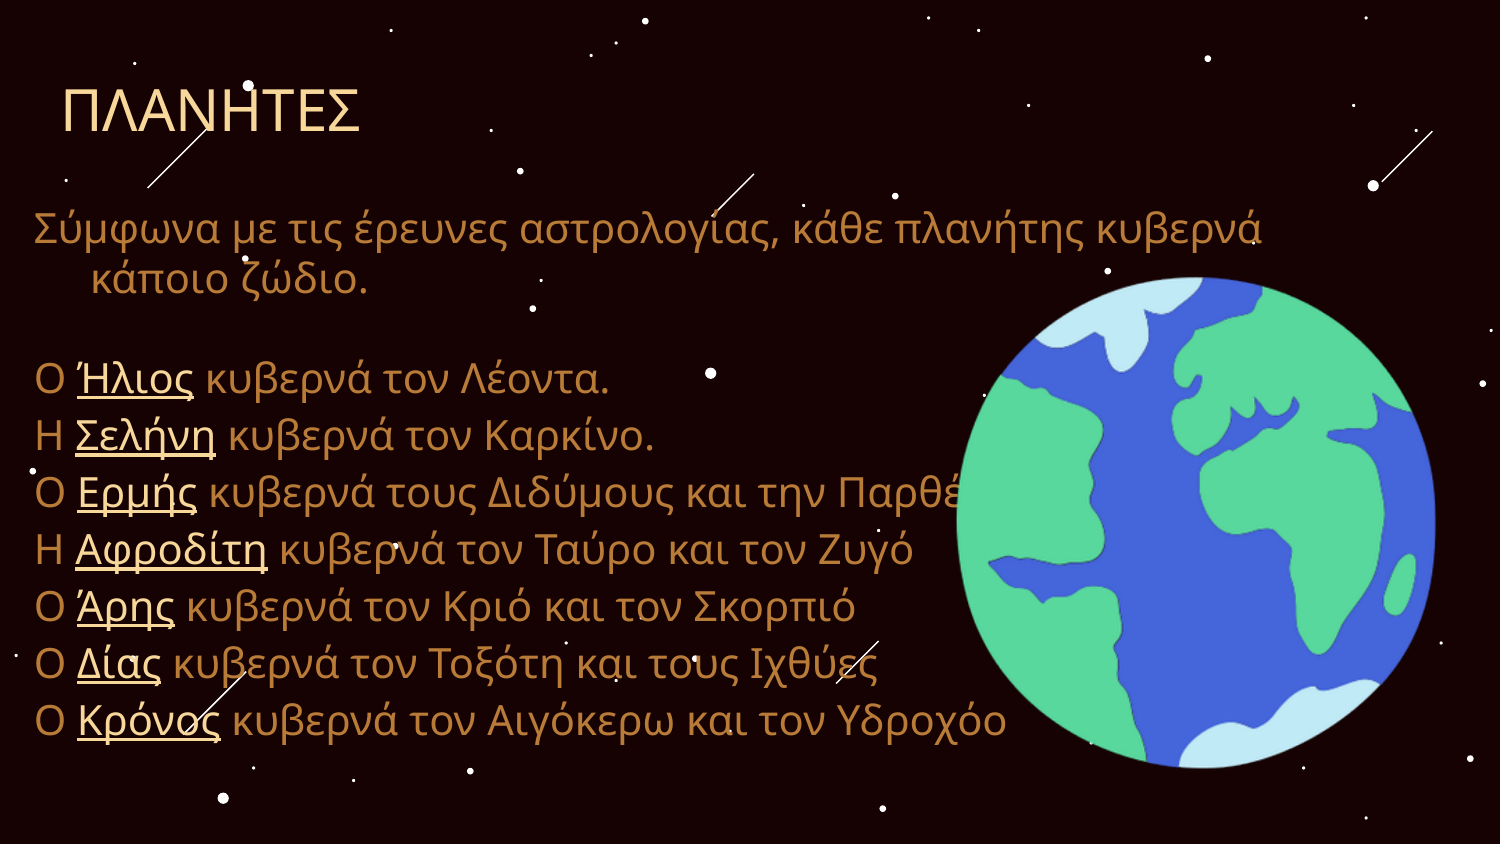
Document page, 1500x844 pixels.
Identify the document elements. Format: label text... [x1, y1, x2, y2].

picture [918, 245, 1474, 801]
subtitle Σύμφωνα με τις έρευνες αστρολογίας, κάθε πλανήτης κυβερνά κάποιο ζώδιο. Ο Ήλιος κυβερνά τον Λέοντα. Η Σελήνη κυβερνά τον Καρκίνο. Ο Ερμής κυβερνά τους Διδύμους και την Παρθένο Η Αφροδίτη κυβερνά τον Ταύρο και τον Ζυγό Ο Άρης κυβερνά τον Κριό και τον Σκορπιό Ο Δίας κυβερνά τον Τοξότη και τους Ιχθύες Ο Κρόνος κυβερνά τον Αιγόκερω και τον Υδροχόο [0, 186, 1294, 485]
title ΠΛΑΝΗΤΕΣ [45, 34, 678, 159]
